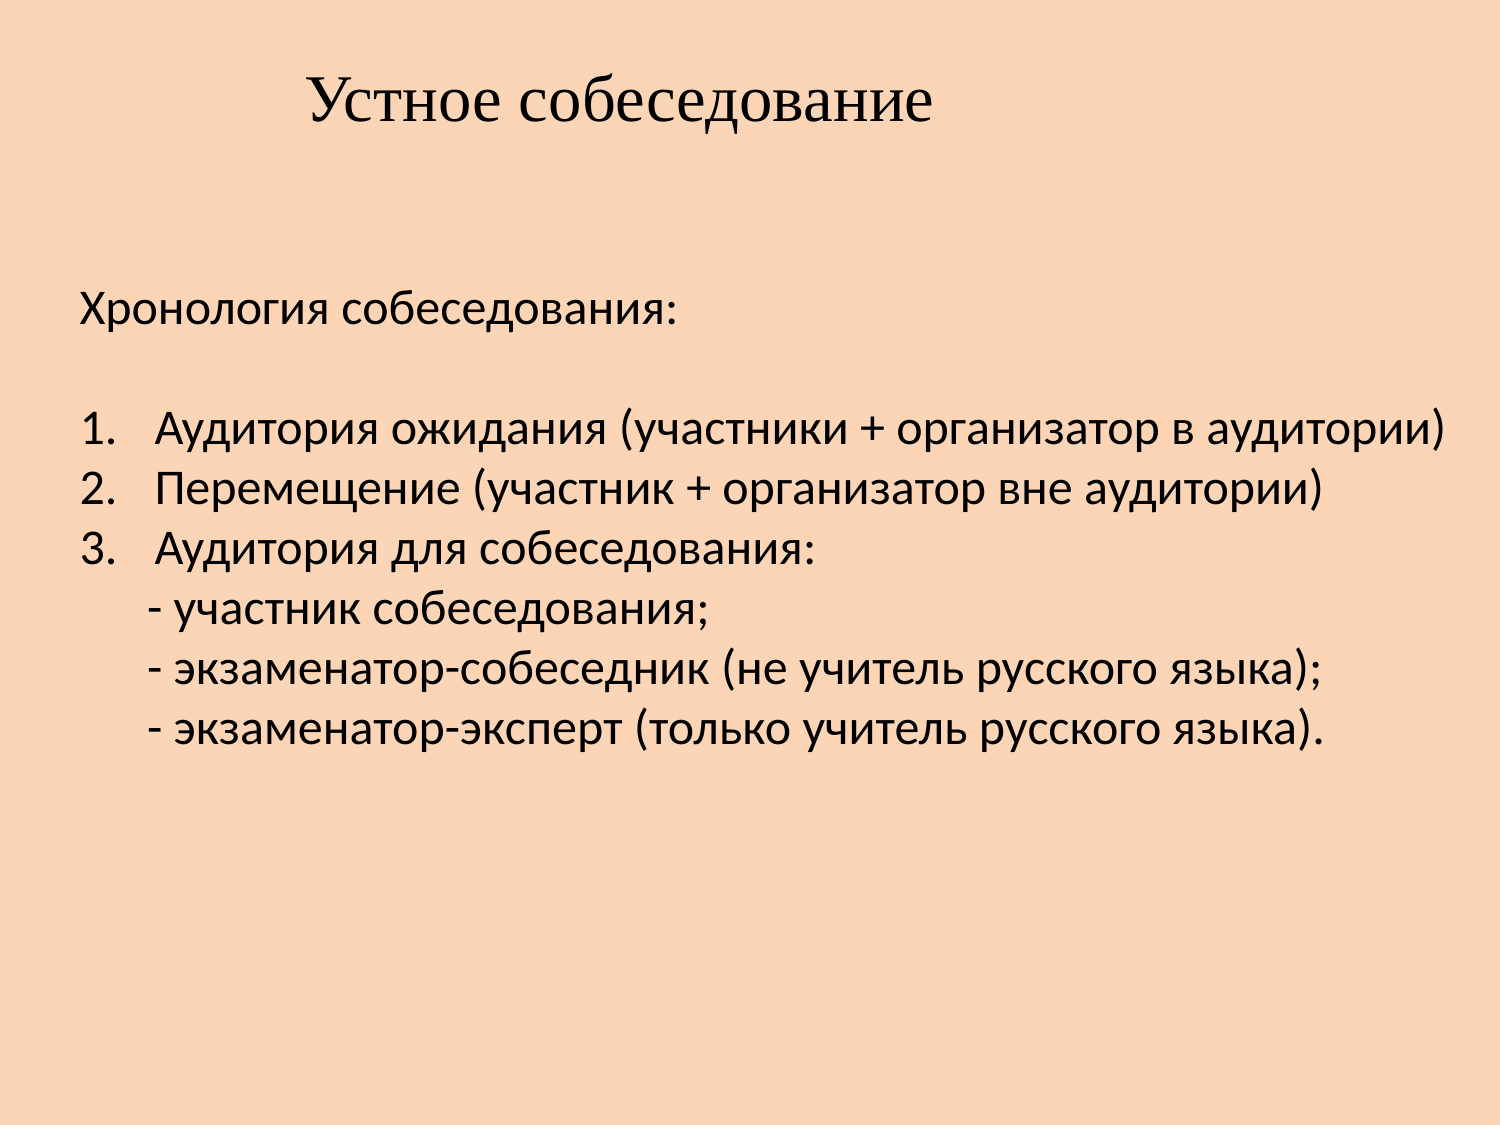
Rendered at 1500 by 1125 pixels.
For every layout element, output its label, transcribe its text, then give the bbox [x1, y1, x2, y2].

text_box Хронология собеседования: Аудитория ожидания (участники + организатор в аудитории) Перемещение (участник + организатор вне аудитории) Аудитория для собеседования: - участник собеседования; - экзаменатор-собеседник (не учитель русского языка); - экзаменатор-эксперт (только учитель русского языка). [64, 267, 1483, 822]
title Устное собеседование [147, 30, 1093, 159]
